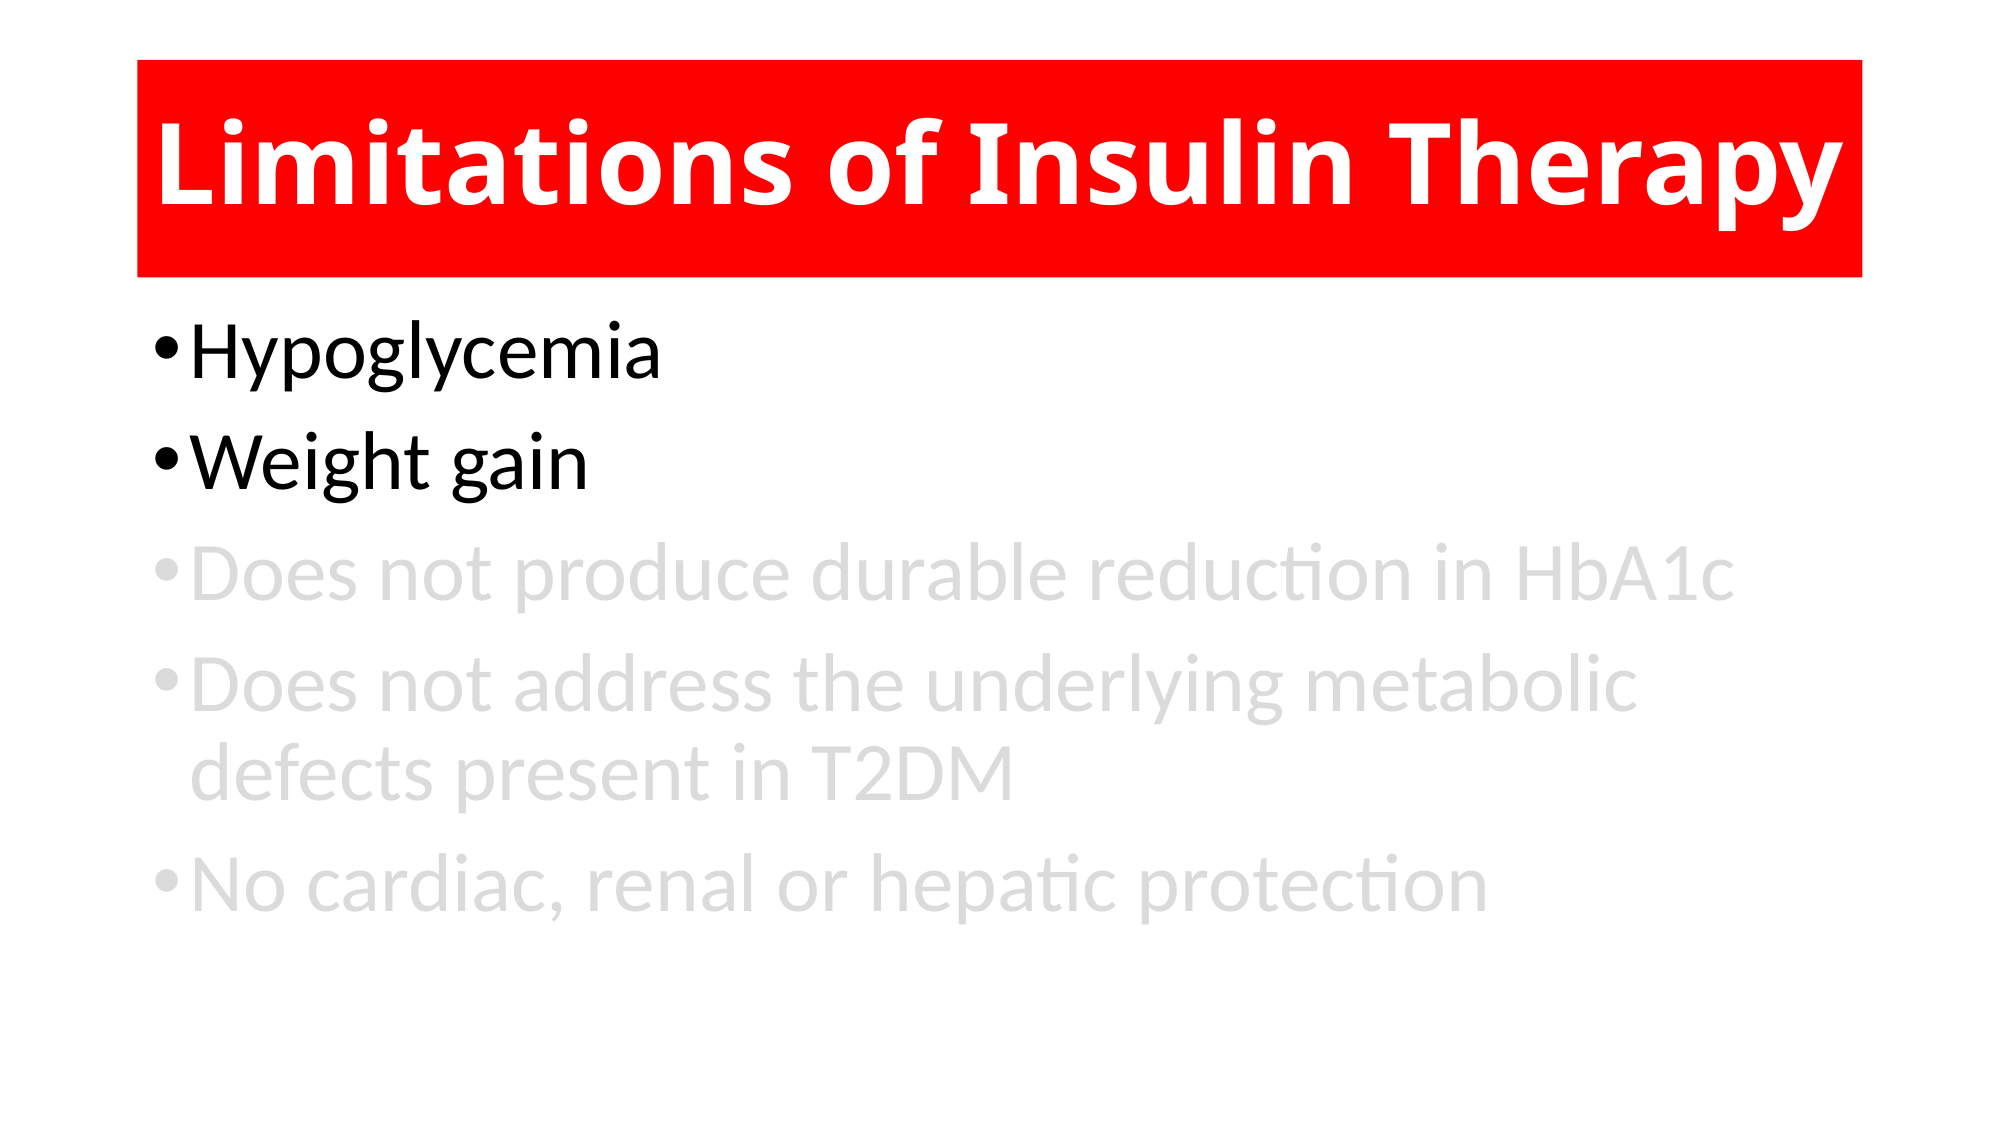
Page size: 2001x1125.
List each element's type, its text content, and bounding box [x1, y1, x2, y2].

title Limitations of Insulin Therapy [137, 59, 1863, 278]
list Hypoglycemia Weight gain Does not produce durable reduction in HbA1c Does not address the underlying metabolic defects present in T2DM No cardiac, renal or hepatic protection [137, 299, 1863, 1014]
